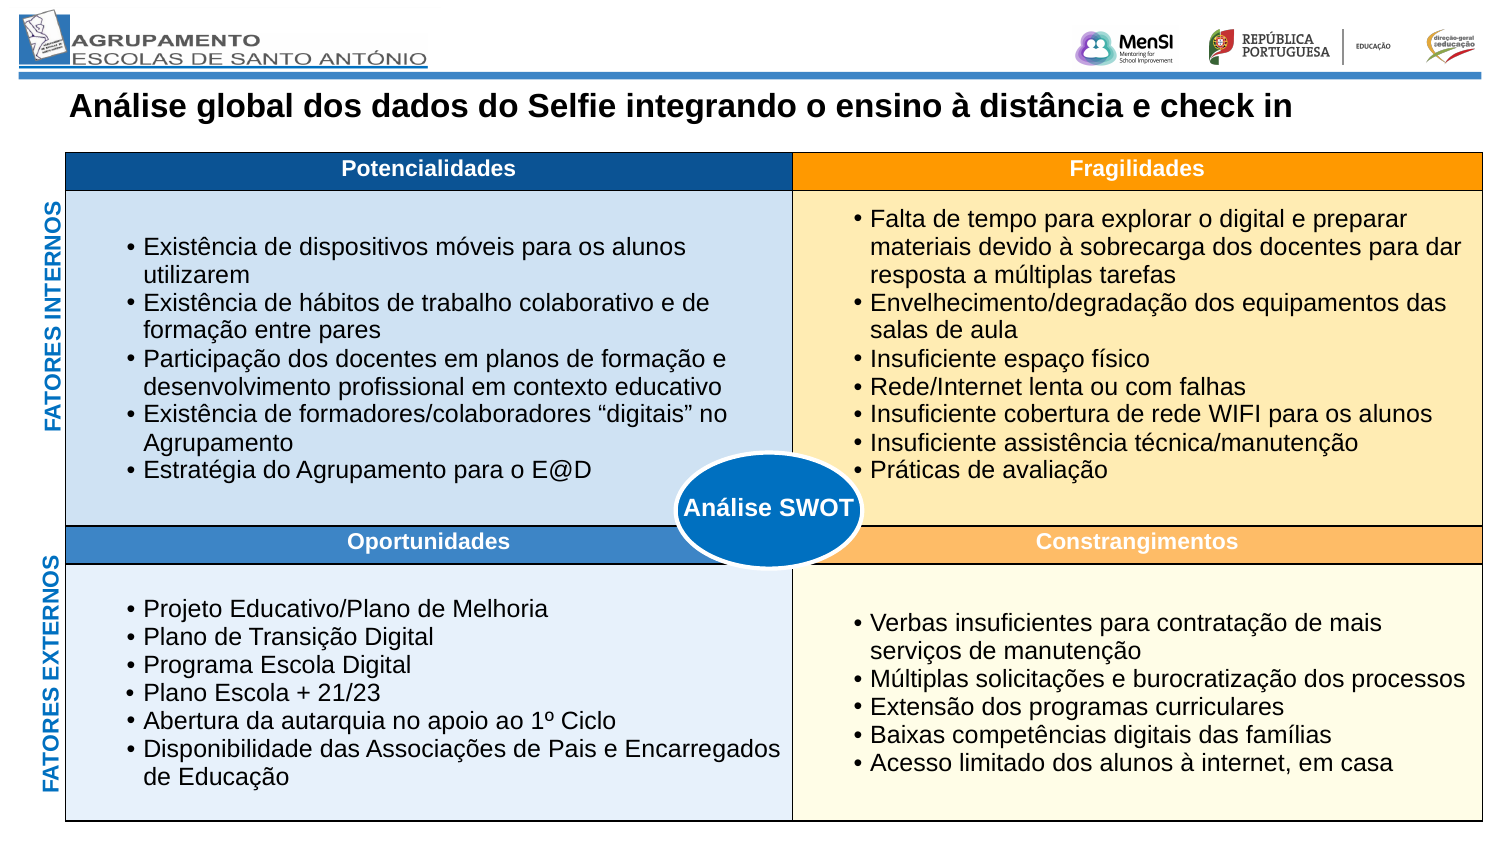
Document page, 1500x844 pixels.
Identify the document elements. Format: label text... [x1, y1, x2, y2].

table_cell Verbas insuficientes para contratação de mais serviços de manutenção Múltiplas solicitações e burocratização dos processos Extensão dos programas curriculares Baixas competências digitais das famílias Acesso limitado dos alunos à internet, em casa [793, 565, 1482, 820]
text_box Análise global dos dados do Selfie integrando o ensino à distância e check in [54, 88, 1405, 132]
text_box [686, 452, 851, 483]
table_cell Projeto Educativo/Plano de Melhoria Plano de Transição Digital Programa Escola Digital Plano Escola + 21/23 Abertura da autarquia no apoio ao 1º Ciclo Disponibilidade das Associações de Pais e Encarregados de Educação [66, 565, 792, 820]
text_box [680, 529, 858, 569]
text_box Análise SWOT [661, 483, 877, 529]
table_cell Falta de tempo para explorar o digital e preparar materiais devido à sobrecarga dos docentes para dar resposta a múltiplas tarefas Envelhecimento/degradação dos equipamentos das salas de aula Insuficiente espaço físico Rede/Internet lenta ou com falhas Insuficiente cobertura de rede WIFI para os alunos Insuficiente assistência técnica/manutenção Práticas de avaliação [793, 191, 1482, 525]
table_cell Oportunidades [99, 527, 725, 563]
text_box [8, 7, 1482, 80]
table_cell Constrangimentos [813, 527, 1482, 563]
text_box FATORES EXTERNOS [28, 526, 99, 809]
text_box FATORES INTERNOS [30, 137, 101, 448]
table_header Potencialidades [101, 153, 792, 190]
table_header Fragilidades [793, 153, 1482, 190]
table_cell Existência de dispositivos móveis para os alunos utilizarem Existência de hábitos de trabalho colaborativo e de formação entre pares Participação dos docentes em planos de formação e desenvolvimento profissional em contexto educativo Existência de formadores/colaboradores “digitais” no Agrupamento Estratégia do Agrupamento para o E@D [66, 191, 792, 525]
